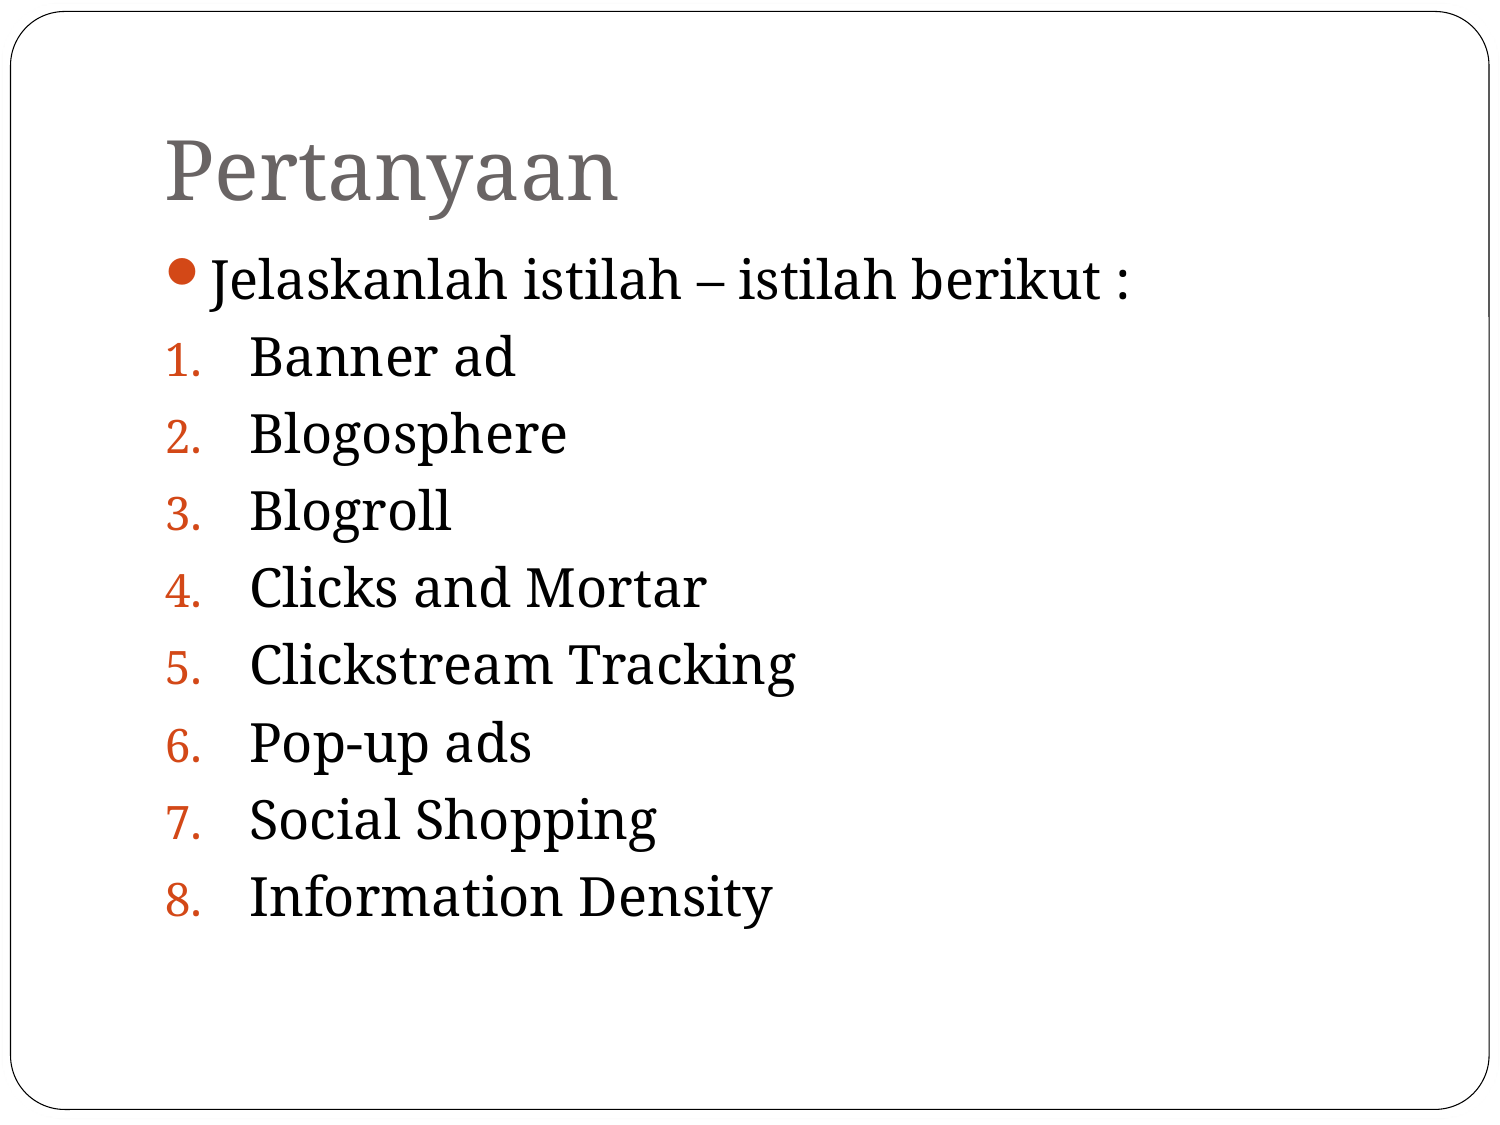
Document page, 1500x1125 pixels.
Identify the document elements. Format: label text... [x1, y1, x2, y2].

title Pertanyaan [150, 45, 1425, 233]
list Jelaskanlah istilah – istilah berikut : Banner ad Blogosphere Blogroll Clicks and Mortar Clickstream Tracking Pop-up ads Social Shopping Information Density [150, 237, 1425, 988]
